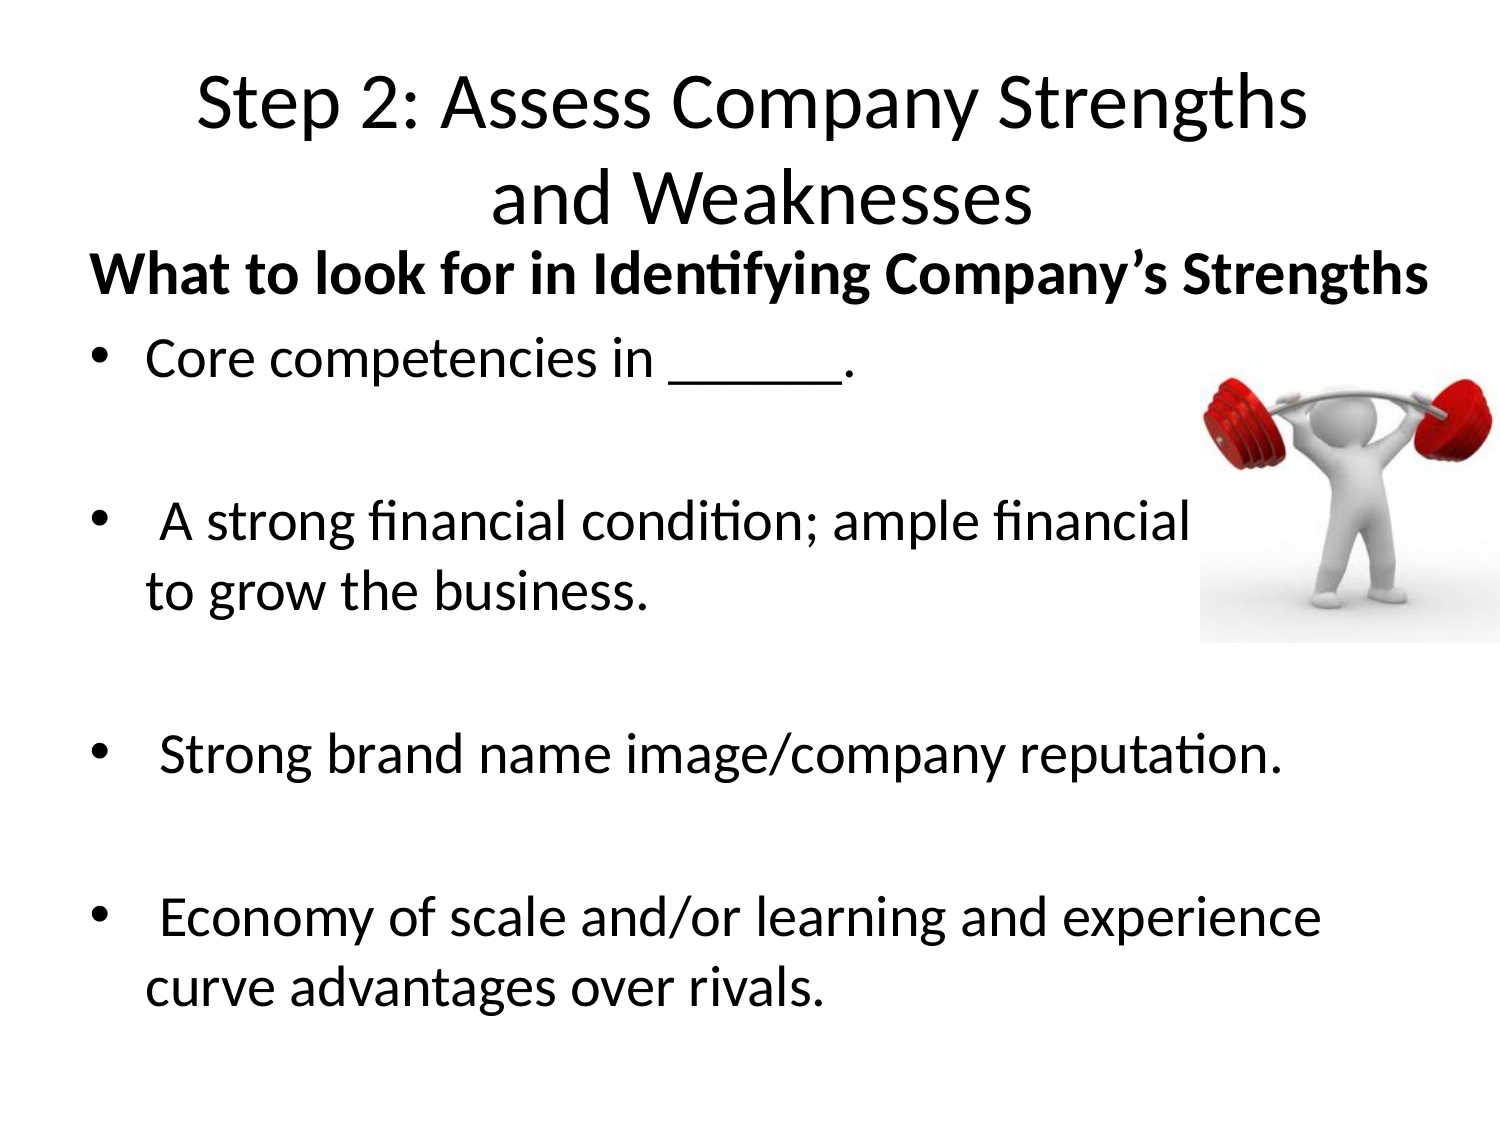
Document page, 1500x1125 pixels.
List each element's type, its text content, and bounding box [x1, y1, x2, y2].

list What to look for in Identifying Company’s Strengths Core competencies in ______. A strong financial condition; ample financial resources to grow the business. Strong brand name image/company reputation. Economy of scale and/or learning and experience curve advantages over rivals. [75, 224, 1450, 1075]
picture [1199, 342, 1500, 643]
title Step 2: Assess Company Strengths and Weaknesses [125, 38, 1400, 224]
